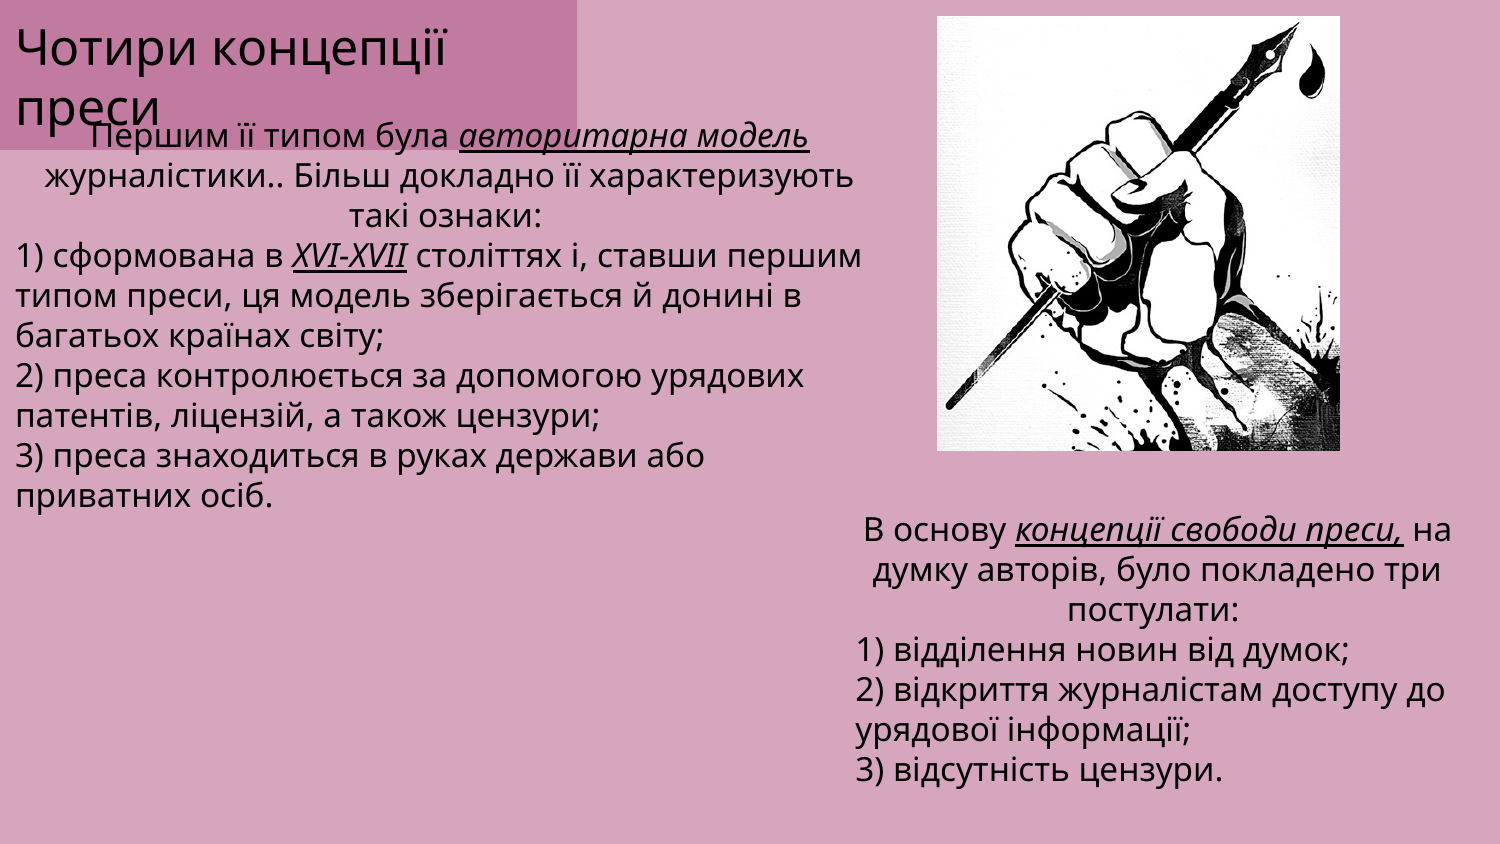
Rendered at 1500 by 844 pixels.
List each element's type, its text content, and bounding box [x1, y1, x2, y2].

text_box Чотири концепції преси [0, 0, 578, 99]
text_box В основу концепції свободи преси, на думку авторів, було покладено три постулати: 1) відділення новин від думок; 2) відкриття журналістам доступу до урядової інформації; 3) відсутність цензури. [840, 493, 1475, 803]
text_box Першим її типом була авторитарна модель журналістики.. Більш докладно її характеризують такі ознаки: 1) сформована в XVI-XVII століттях і, ставши першим типом преси, ця модель зберігається й донині в багатьох країнах світу; 2) преса контролюється за допомогою урядових патентів, ліцензій, а також цензури; 3) преса знаходиться в руках держави або приватних осіб. [0, 99, 901, 529]
picture [937, 16, 1340, 452]
